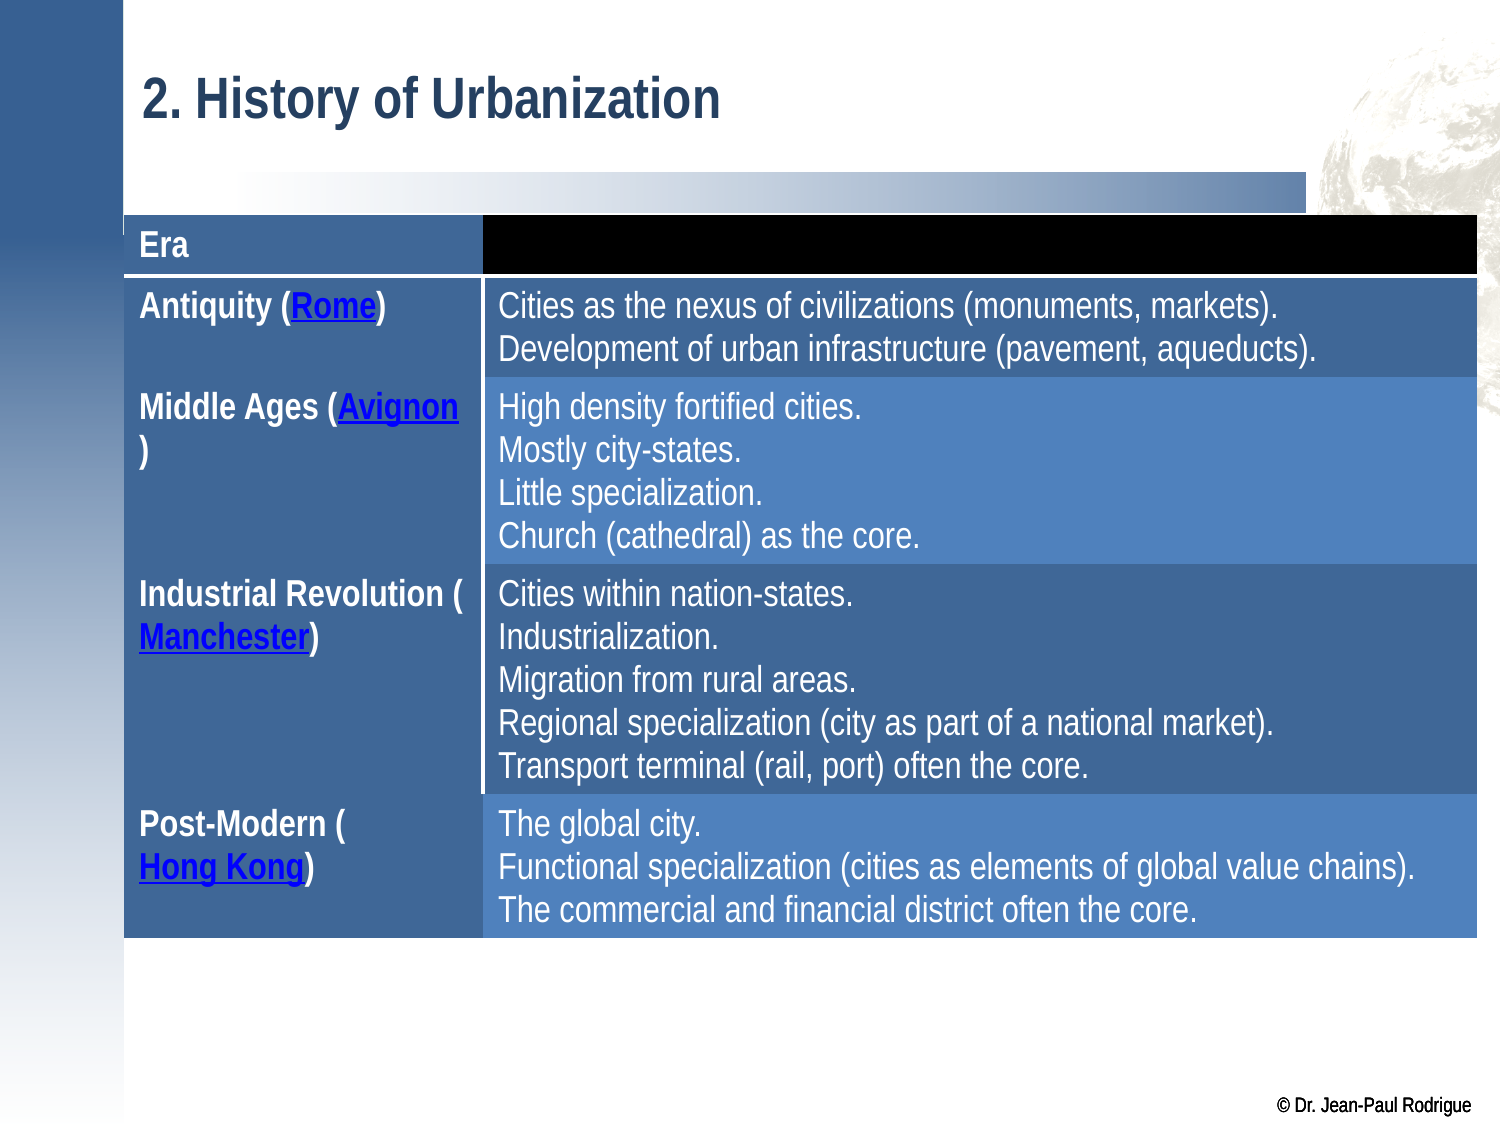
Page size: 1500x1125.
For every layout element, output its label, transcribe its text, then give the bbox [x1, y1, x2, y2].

table_header [483, 215, 1477, 274]
title 2. History of Urbanization [127, 16, 1476, 173]
table_cell High density fortified cities. Mostly city-states. Little specialization. Church (cathedral) as the core. [485, 377, 1477, 564]
table_cell Cities as the nexus of civilizations (monuments, markets). Development of urban infrastructure (pavement, aqueducts). [485, 278, 1477, 377]
table_cell The global city. Functional specialization (cities as elements of global value chains). The commercial and financial district often the core. [483, 794, 1477, 938]
table_cell Industrial Revolution (Manchester) [124, 564, 481, 794]
table_header Era [124, 215, 483, 274]
table_cell Cities within nation-states. Industrialization. Migration from rural areas. Regional specialization (city as part of a national market). Transport terminal (rail, port) often the core. [485, 564, 1477, 794]
table_cell Post-Modern (Hong Kong) [124, 794, 483, 938]
table_cell Middle Ages (Avignon) [124, 377, 481, 564]
table_cell Antiquity (Rome) [124, 278, 481, 377]
